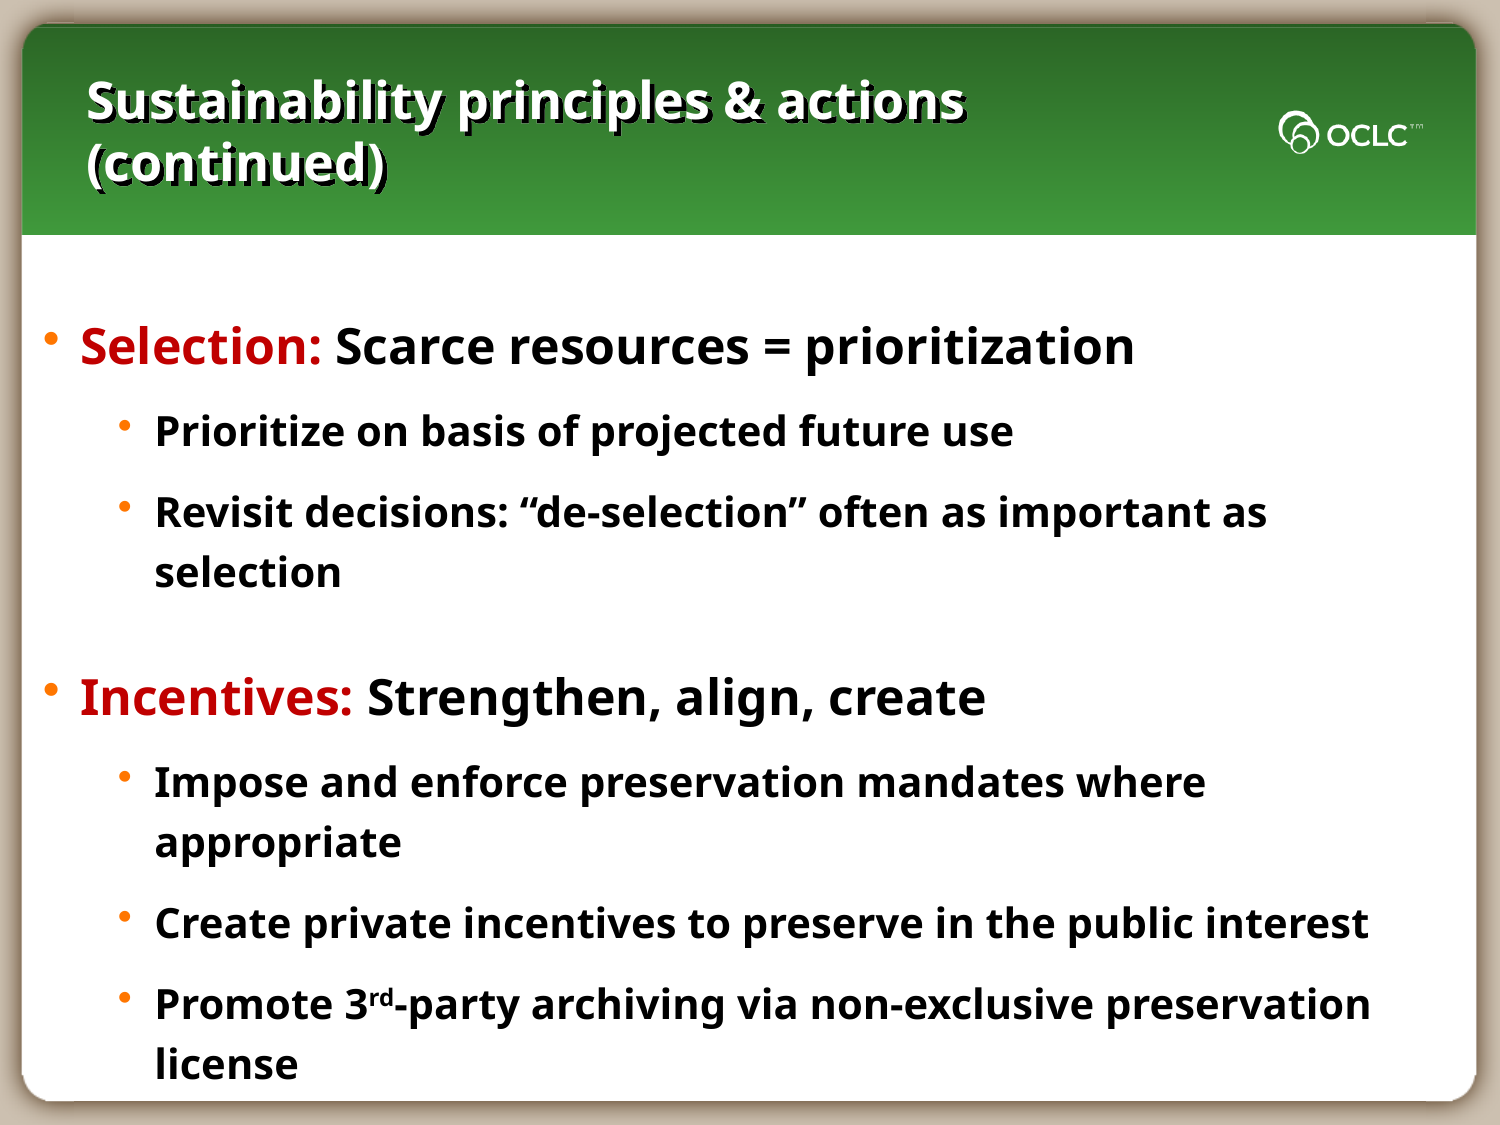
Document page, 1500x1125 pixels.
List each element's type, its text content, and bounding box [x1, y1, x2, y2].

list Selection: Scarce resources = prioritization Prioritize on basis of projected future use Revisit decisions: “de-selection” often as important as selection Incentives: Strengthen, align, create Impose and enforce preservation mandates where appropriate Create private incentives to preserve in the public interest Promote 3rd-party archiving via non-exclusive preservation license [40, 302, 1457, 1048]
picture [0, 0, 1500, 1125]
title Sustainability principles & actions (continued) [71, 23, 1248, 236]
